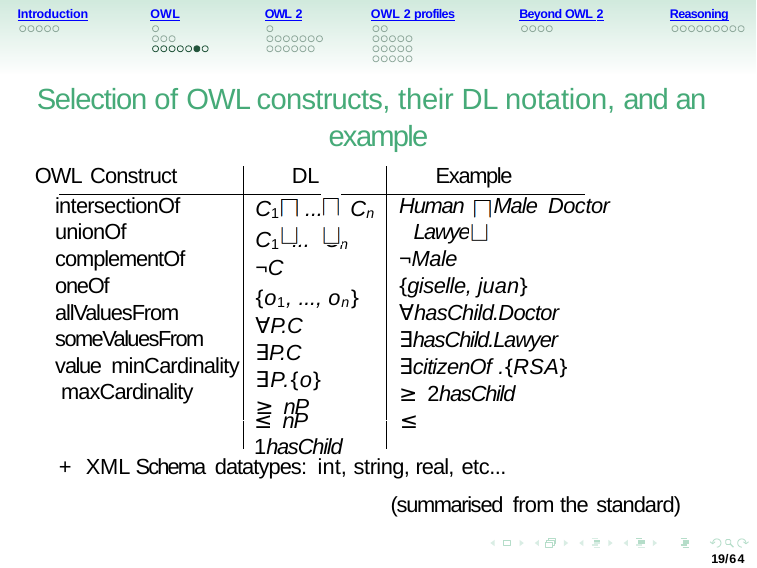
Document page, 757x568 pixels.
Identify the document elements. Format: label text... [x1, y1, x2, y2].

text_box Human Male Doctor Lawyer ¬Male {giselle, juan} ∀hasChild.Doctor ∃hasChild.Lawyer ∃citizenOf .{RSA} ≥ 2hasChild [397, 190, 629, 406]
text_box OWL 2 [262, 6, 309, 22]
text_box [389, 45, 396, 52]
text_box [275, 35, 282, 42]
text_box [308, 45, 315, 52]
picture [279, 195, 300, 218]
text_box [529, 25, 536, 32]
text_box [372, 25, 379, 32]
text_box [202, 45, 209, 52]
text_box [389, 35, 396, 42]
text_box [185, 45, 192, 52]
text_box [389, 55, 396, 62]
slide_number 24/64 [317, 197, 344, 225]
text_box [300, 45, 306, 52]
text_box OWL 2 profiles [368, 6, 459, 22]
text_box [36, 25, 43, 32]
text_box [283, 35, 290, 42]
text_box OWL [148, 6, 183, 22]
text_box [406, 35, 412, 42]
text_box [381, 55, 388, 62]
text_box [546, 25, 553, 32]
text_box Beyond OWL 2 [517, 6, 610, 22]
text_box Introduction [15, 6, 90, 22]
picture [472, 196, 493, 219]
text_box [283, 45, 290, 52]
text_box [406, 45, 412, 52]
text_box [381, 35, 388, 42]
text_box [193, 45, 200, 52]
text_box Selection of OWL constructs, their DL notation, and an example OWL Construct DL Example [34, 78, 721, 189]
text_box [372, 45, 379, 52]
text_box [169, 35, 176, 42]
text_box [381, 45, 388, 52]
text_box [397, 55, 404, 62]
picture [0, 0, 756, 74]
text_box ≤ nP ≤ 1hasChild [252, 406, 516, 453]
picture [469, 222, 491, 243]
text_box [266, 45, 273, 52]
text_box [381, 25, 388, 32]
text_box [521, 25, 528, 32]
text_box [152, 45, 159, 52]
text_box [291, 35, 298, 42]
text_box [52, 25, 59, 32]
text_box [721, 25, 728, 32]
text_box [308, 35, 315, 42]
text_box [160, 35, 167, 42]
text_box [680, 25, 687, 32]
text_box [44, 25, 51, 32]
text_box [372, 35, 379, 42]
text_box [538, 25, 545, 32]
text_box [406, 55, 412, 62]
text_box [177, 45, 184, 52]
text_box [19, 25, 26, 32]
text_box [266, 35, 273, 42]
text_box Reasoning [667, 6, 741, 22]
picture [320, 194, 342, 218]
text_box [266, 25, 273, 32]
picture [321, 225, 342, 245]
text_box [316, 35, 323, 42]
text_box [738, 25, 745, 32]
text_box [152, 35, 159, 42]
text_box + XML Schema datatypes: int, string, real, etc... [56, 453, 532, 480]
text_box C1 ... Cn C1 ... Cn ¬C {o1, ..., on} ∀P.C ∃P.C ∃P.{o} ≥ nP [253, 191, 391, 406]
picture [279, 225, 300, 245]
slide_number 19/64 [707, 552, 748, 568]
text_box [688, 25, 695, 32]
text_box intersectionOf unionOf complementOf oneOf allValuesFrom someValuesFrom value minCardinality maxCardinality [53, 190, 241, 405]
text_box [672, 25, 678, 32]
text_box [397, 35, 404, 42]
slide_number 24/64 [276, 197, 302, 225]
text_box [169, 45, 176, 52]
text_box [397, 45, 404, 52]
text_box [372, 55, 379, 62]
text_box [152, 25, 159, 32]
text_box [713, 25, 720, 32]
text_box [300, 35, 306, 42]
text_box (summarised from the standard) [388, 490, 741, 517]
text_box [729, 25, 736, 32]
text_box [275, 45, 282, 52]
text_box [28, 25, 34, 32]
text_box [696, 25, 703, 32]
text_box [160, 45, 167, 52]
text_box [705, 25, 712, 32]
text_box [291, 45, 298, 52]
